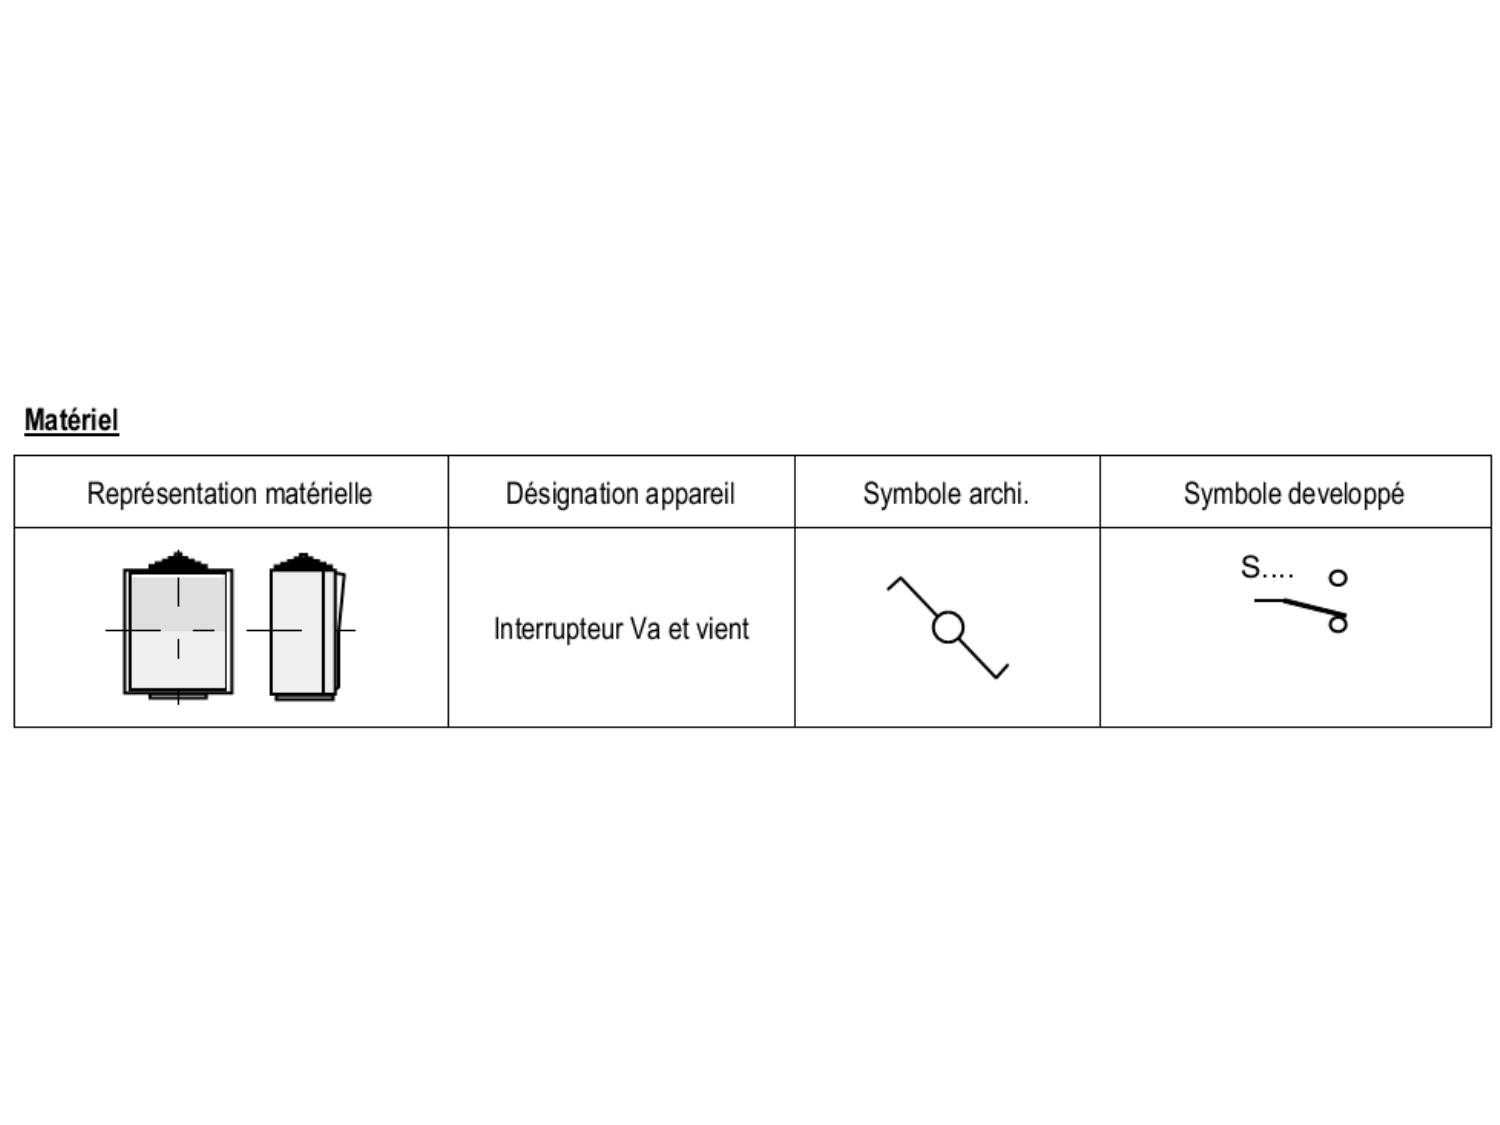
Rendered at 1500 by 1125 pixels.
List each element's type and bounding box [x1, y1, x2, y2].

picture [0, 392, 1500, 740]
